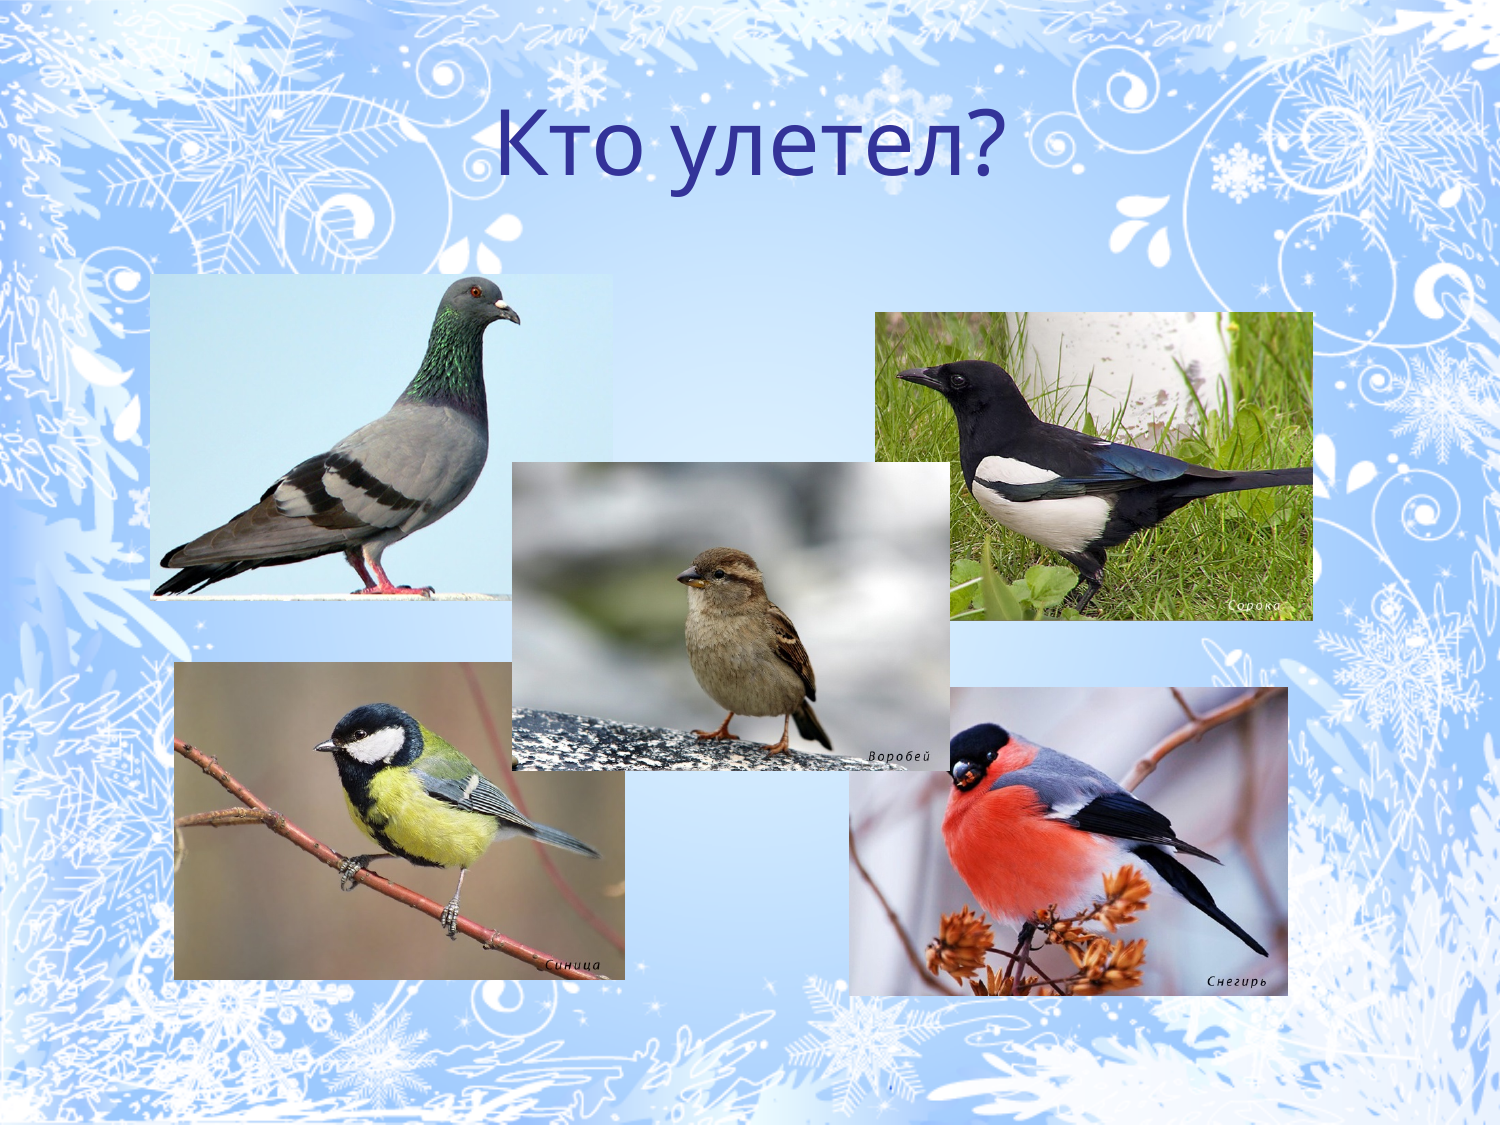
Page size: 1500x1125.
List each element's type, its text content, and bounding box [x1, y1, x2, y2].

picture [0, 0, 1500, 1125]
title Кто улетел? [75, 45, 1425, 233]
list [149, 274, 613, 602]
